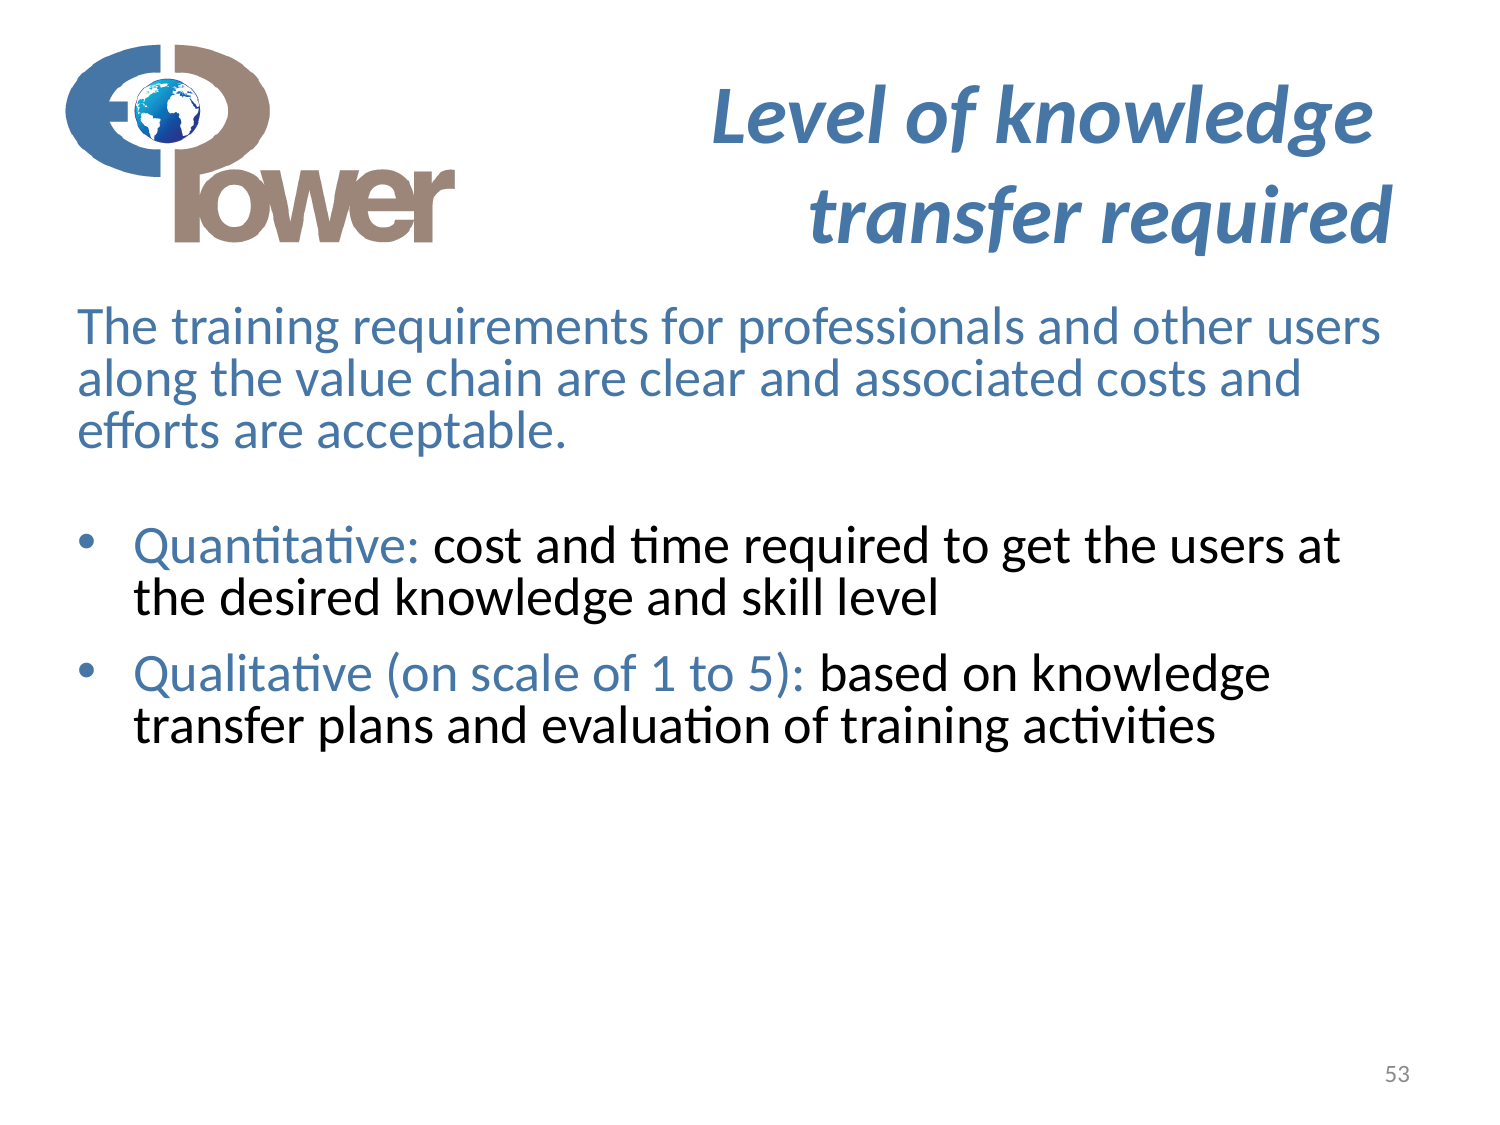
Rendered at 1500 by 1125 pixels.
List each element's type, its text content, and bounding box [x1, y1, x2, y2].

picture [61, 41, 455, 244]
text_box Level of knowledge transfer required [339, 53, 1409, 268]
slide_number 53 [1074, 1042, 1425, 1103]
list The training requirements for professionals and other users along the value chain are clear and associated costs and efforts are acceptable. Quantitative: cost and time required to get the users at the desired knowledge and skill level Qualitative (on scale of 1 to 5): based on knowledge transfer plans and evaluation of training activities [62, 295, 1409, 1020]
